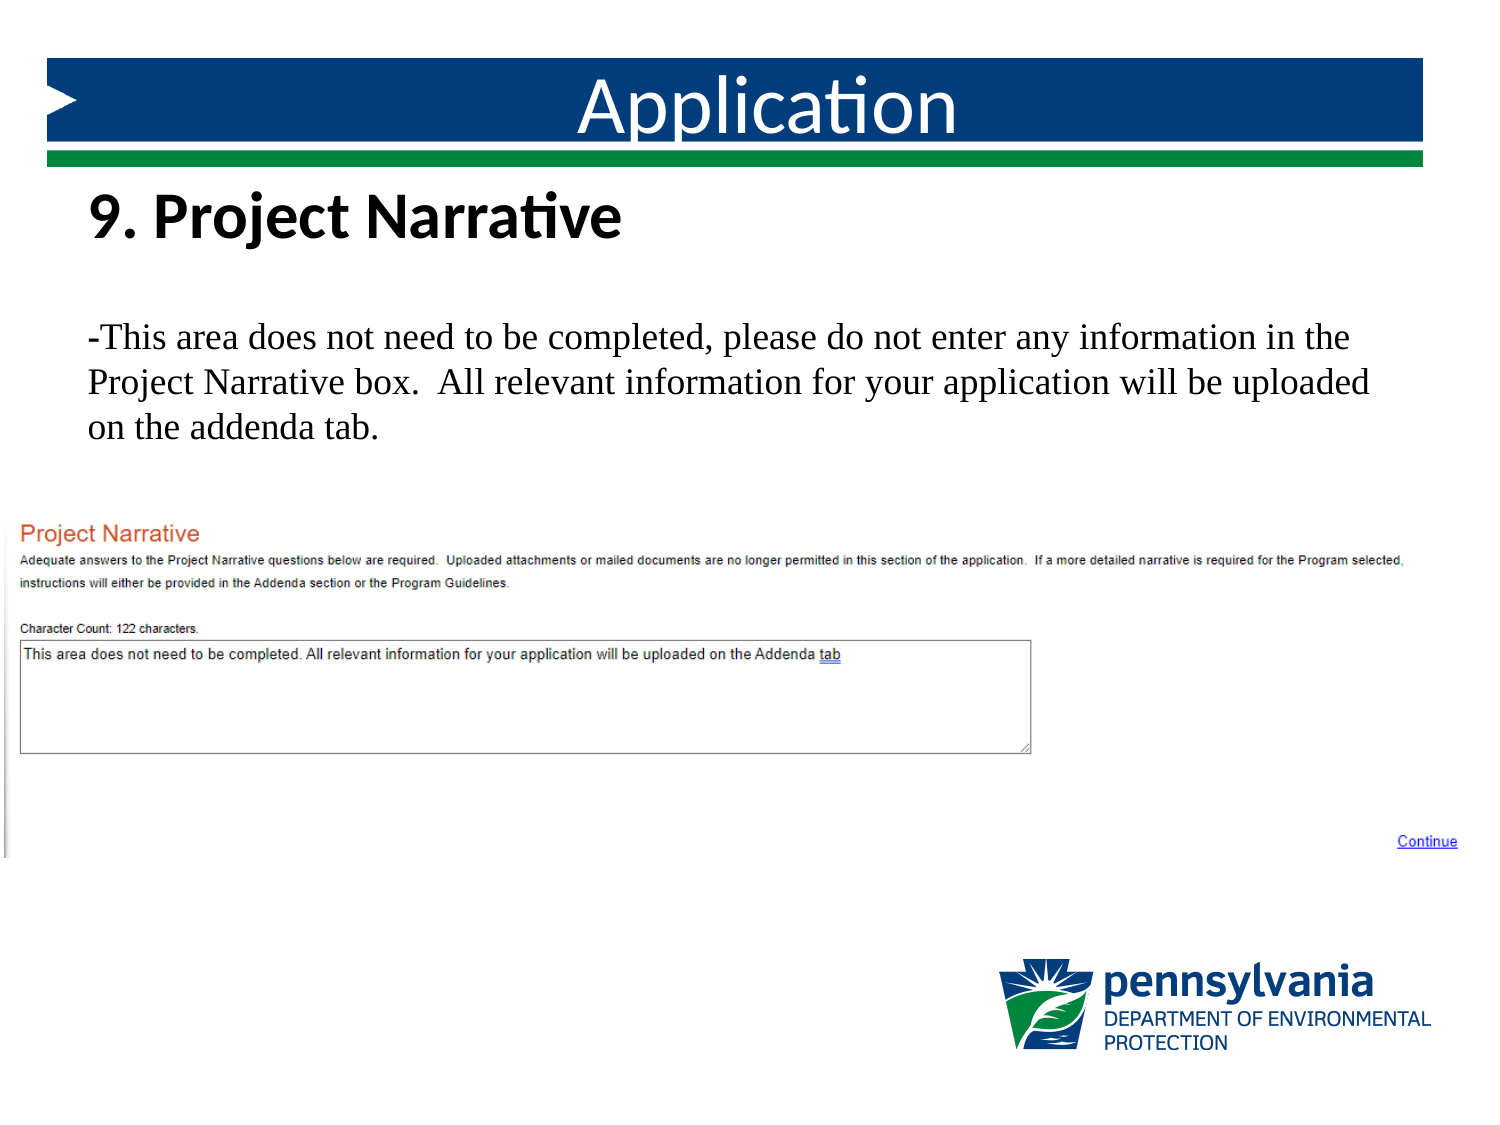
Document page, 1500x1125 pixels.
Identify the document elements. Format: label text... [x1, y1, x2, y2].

list 9. Project Narrative -This area does not need to be completed, please do not enter any information in the Project Narrative box. All relevant information for your application will be uploaded on the addenda tab. [72, 173, 1423, 510]
picture [999, 958, 1431, 1051]
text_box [47, 58, 1423, 167]
picture [4, 512, 1459, 858]
